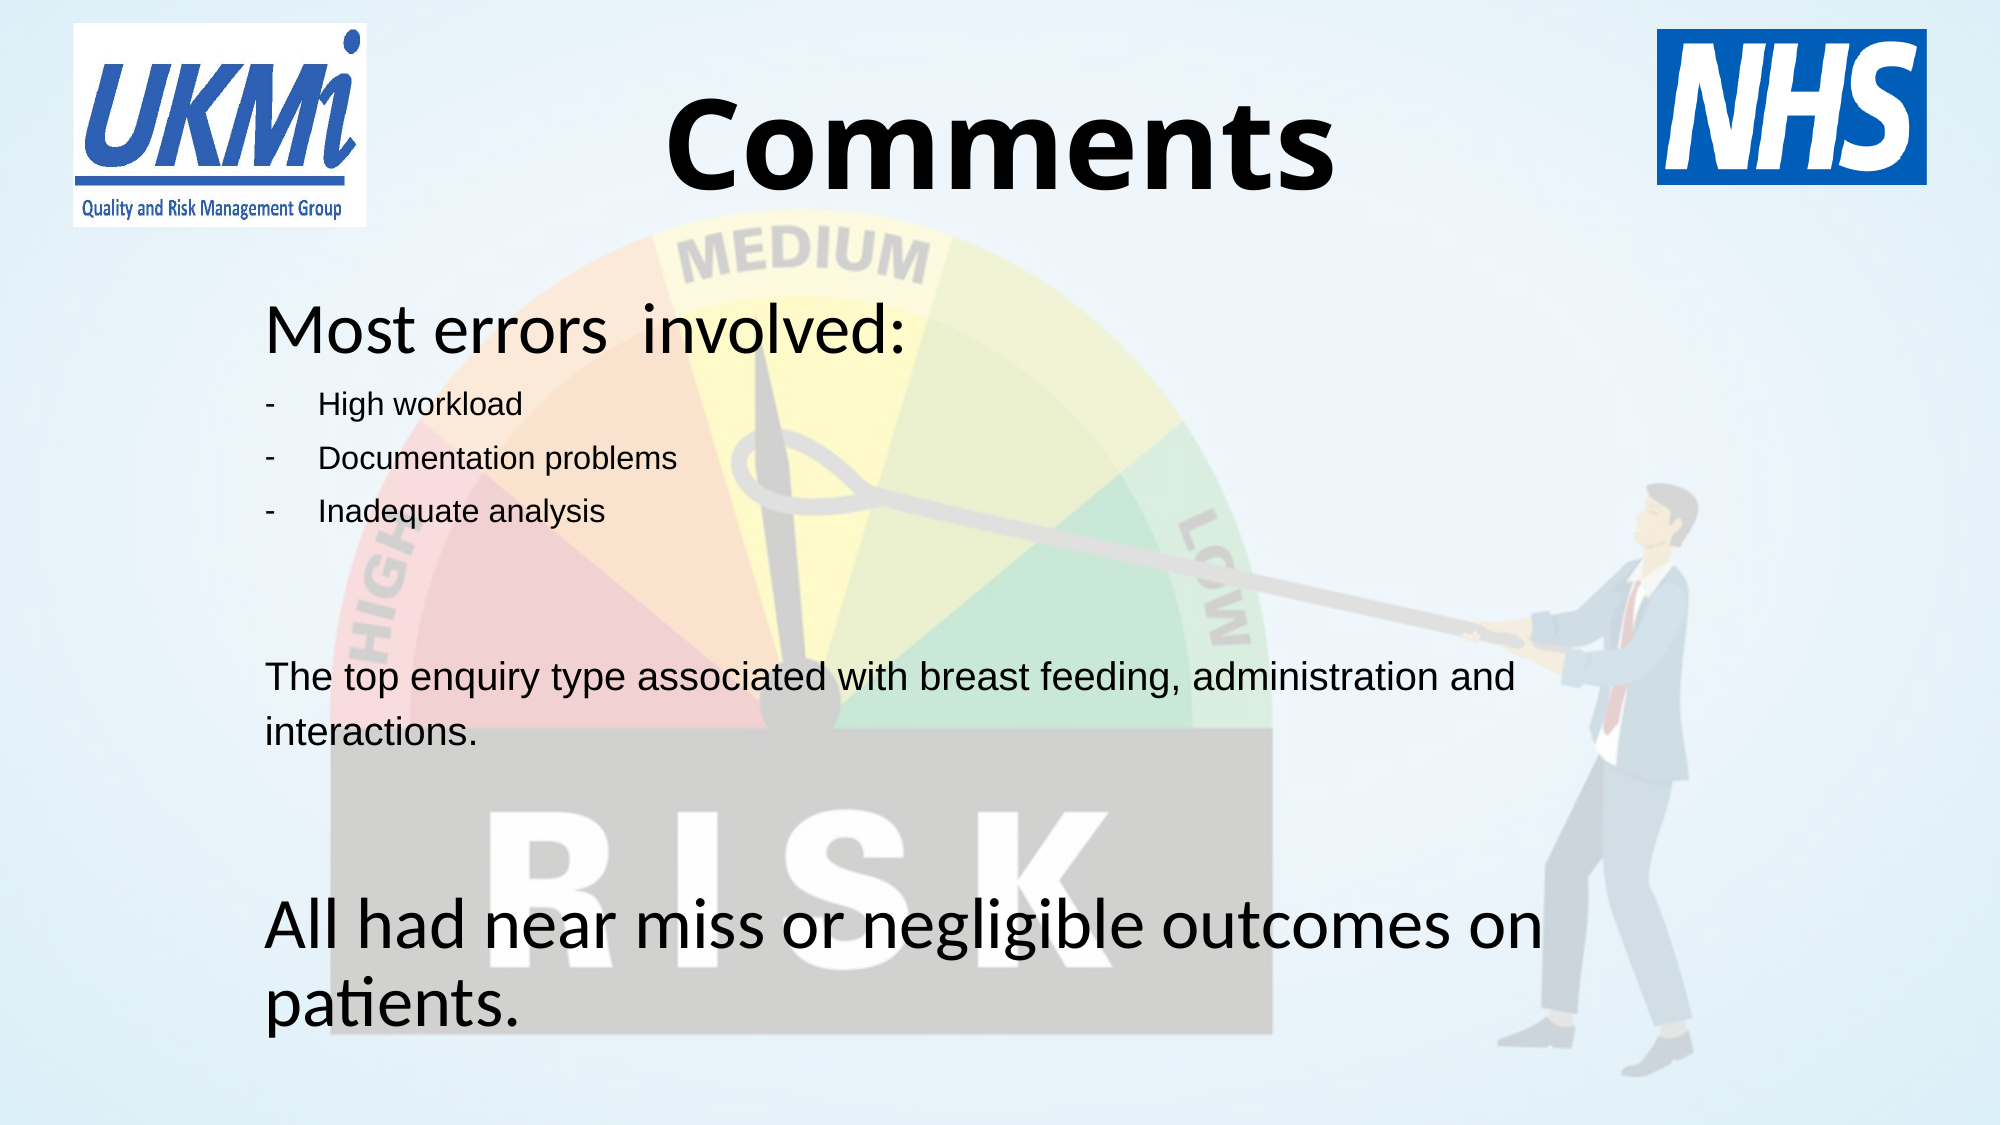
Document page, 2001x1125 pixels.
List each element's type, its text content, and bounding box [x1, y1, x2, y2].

picture [73, 23, 367, 227]
subtitle Most errors involved: High workload Documentation problems Inadequate analysis The top enquiry type associated with breast feeding, administration and interactions. All had near miss or negligible outcomes on patients. [249, 283, 1750, 1057]
picture [1657, 29, 1927, 185]
title Comments [249, 68, 1750, 225]
